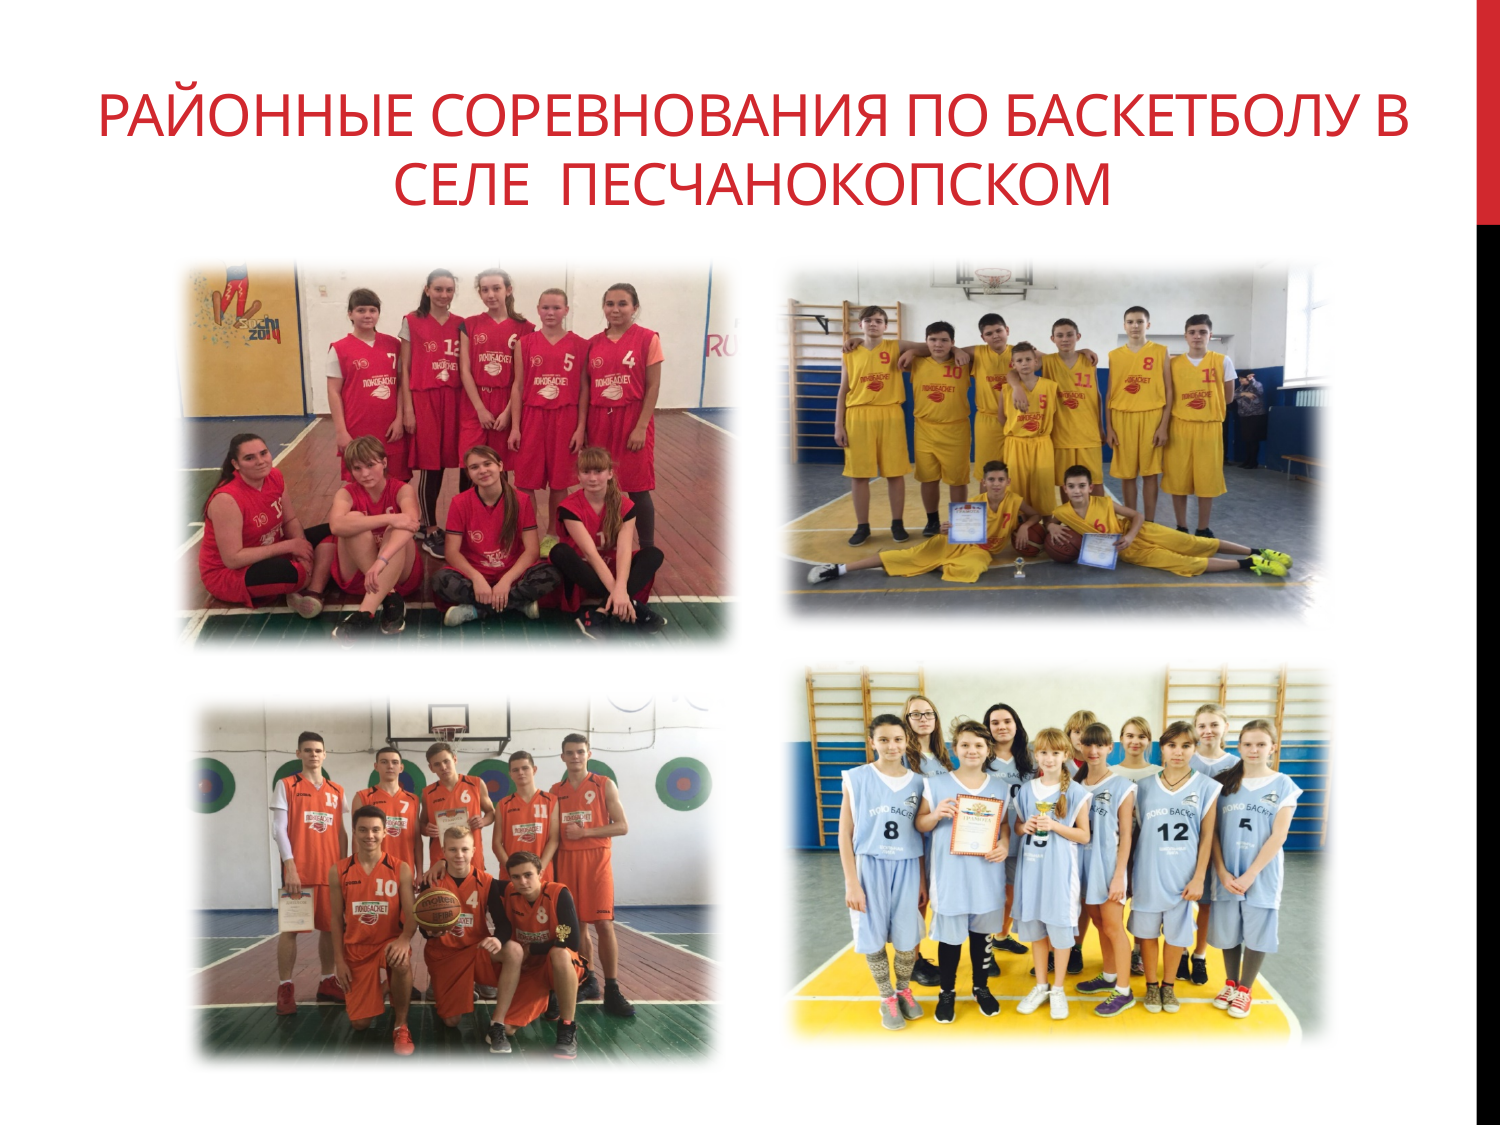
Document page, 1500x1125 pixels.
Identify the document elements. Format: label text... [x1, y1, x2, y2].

picture [773, 254, 1336, 633]
picture [777, 656, 1340, 1051]
title Районные соревнования по баскетболу в селе Песчанокопском [64, 42, 1442, 225]
picture [182, 691, 727, 1074]
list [170, 254, 743, 658]
